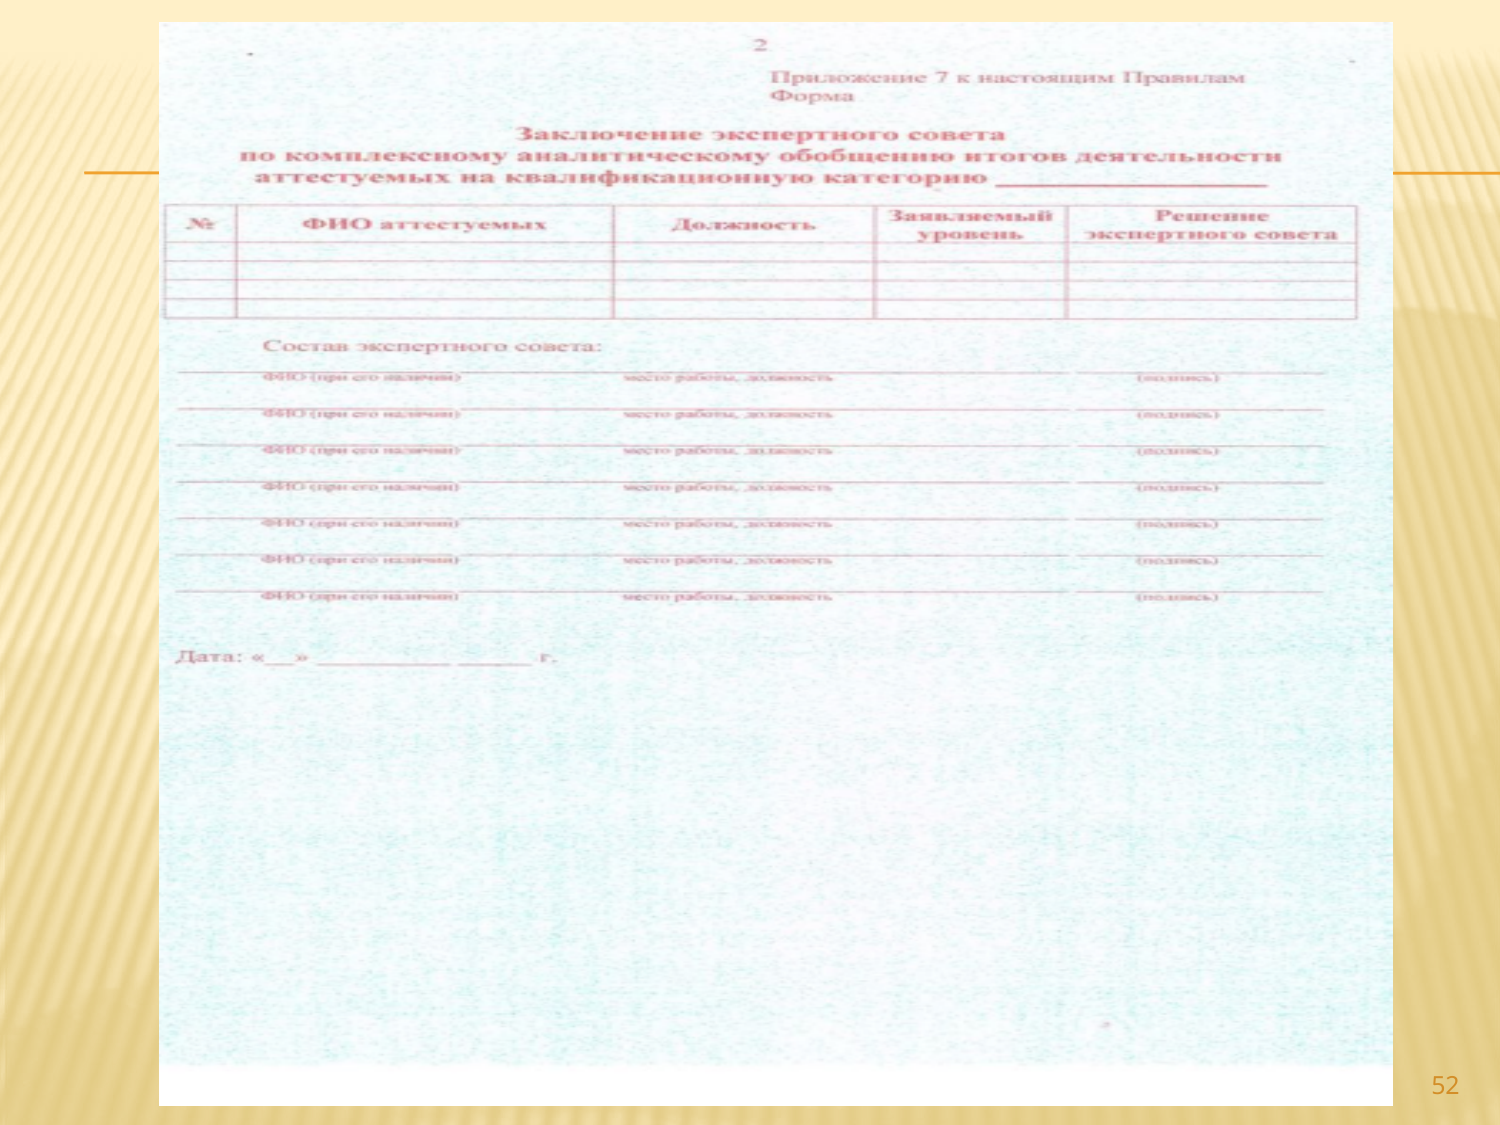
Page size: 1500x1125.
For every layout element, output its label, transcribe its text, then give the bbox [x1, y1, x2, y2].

picture [159, 22, 1394, 1107]
slide_number 52 [1402, 1061, 1475, 1103]
